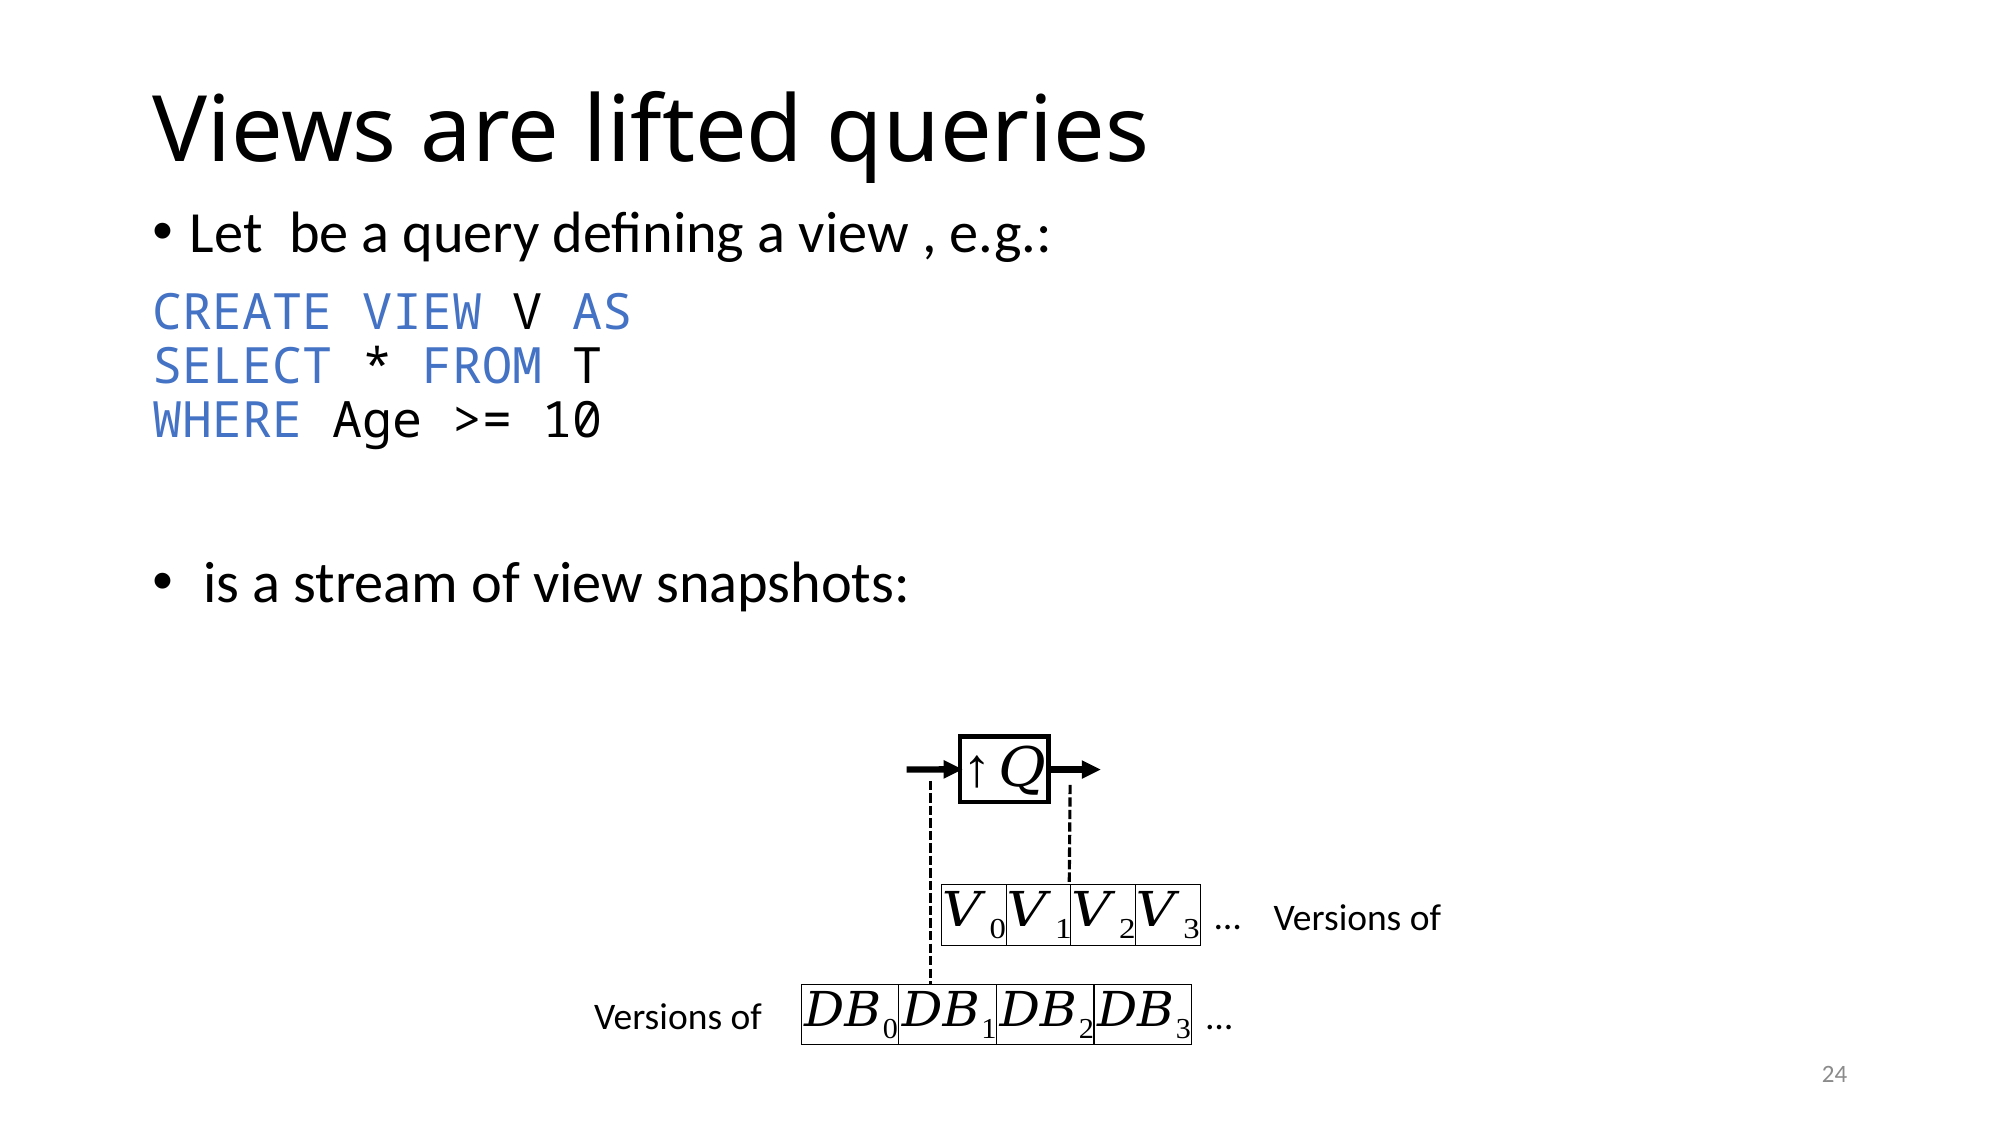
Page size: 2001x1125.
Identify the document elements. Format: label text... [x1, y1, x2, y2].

slide_number 24 [1798, 1042, 1863, 1103]
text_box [801, 984, 1290, 1045]
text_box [941, 884, 1265, 946]
title Views are lifted queries [137, 59, 1863, 204]
